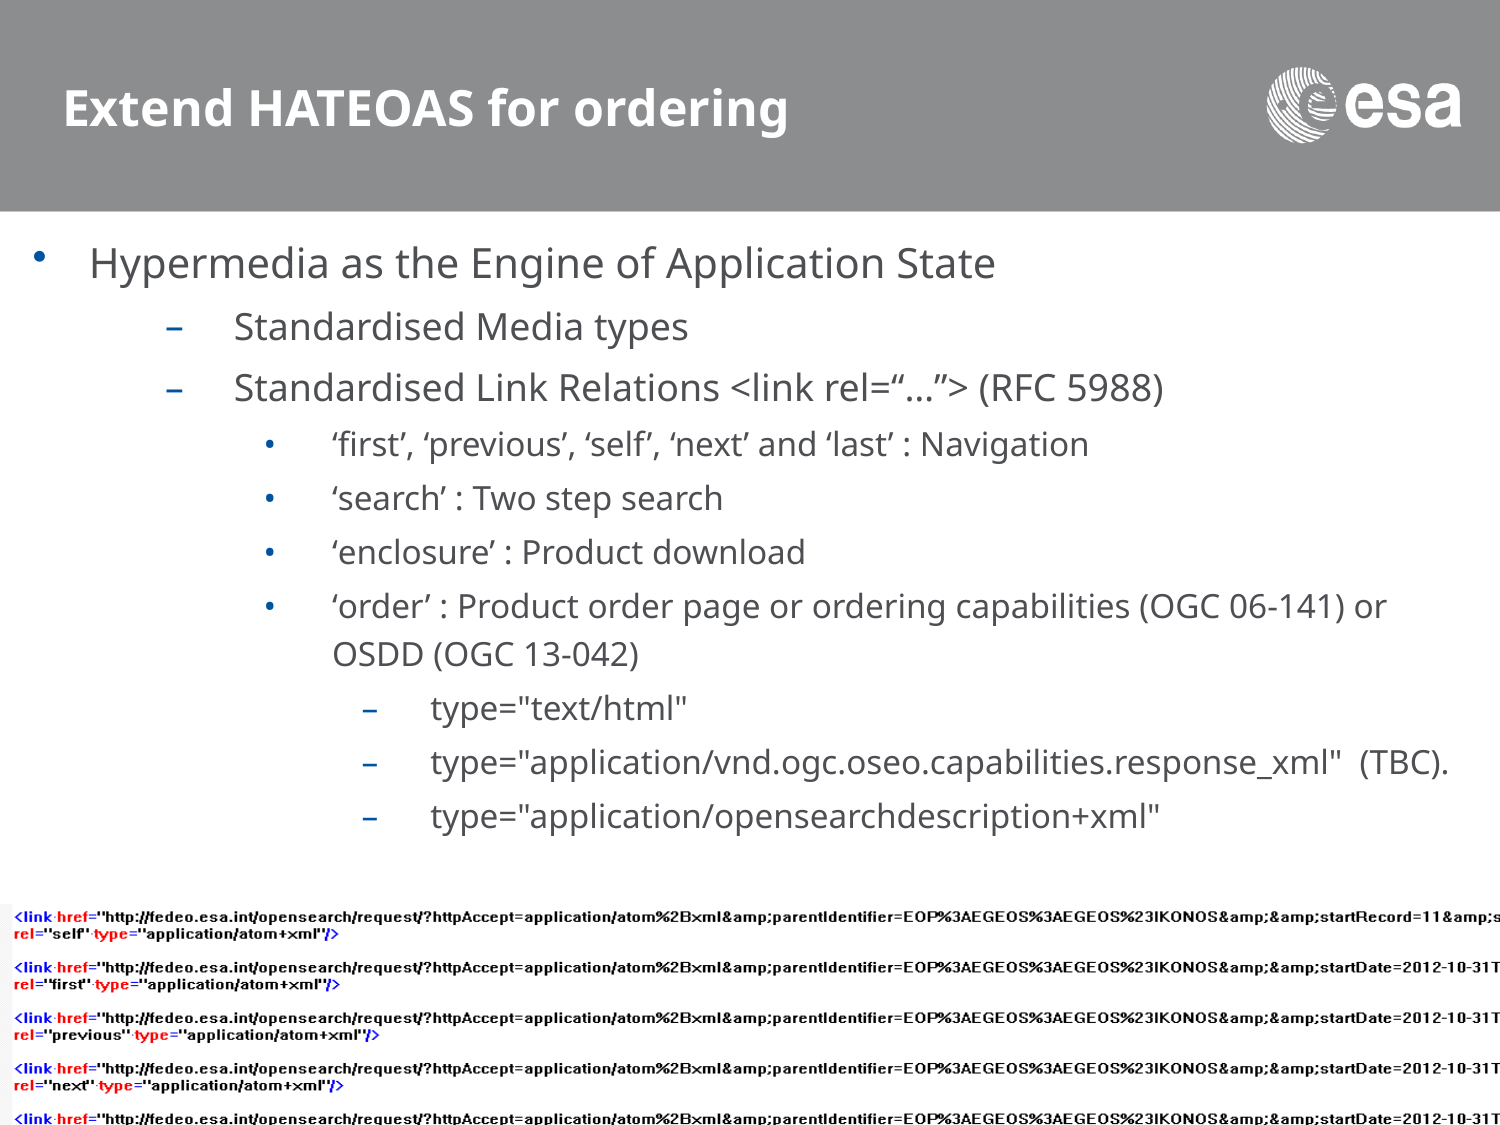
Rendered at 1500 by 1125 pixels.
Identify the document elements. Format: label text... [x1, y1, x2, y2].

title Extend HATEOAS for ordering [47, 35, 1257, 178]
list Hypermedia as the Engine of Application State Standardised Media types Standardised Link Relations <link rel=“…”> (RFC 5988) ‘first’, ‘previous’, ‘self’, ‘next’ and ‘last’ : Navigation ‘search’ : Two step search ‘enclosure’ : Product download ‘order’ : Product order page or ordering capabilities (OGC 06-141) or OSDD (OGC 13-042) type="text/html" type="application/vnd.ogc.oseo.capabilities.response_xml" (TBC). type="application/opensearchdescription+xml" [17, 220, 1471, 903]
picture [0, 904, 1500, 1125]
picture [0, 0, 1500, 214]
